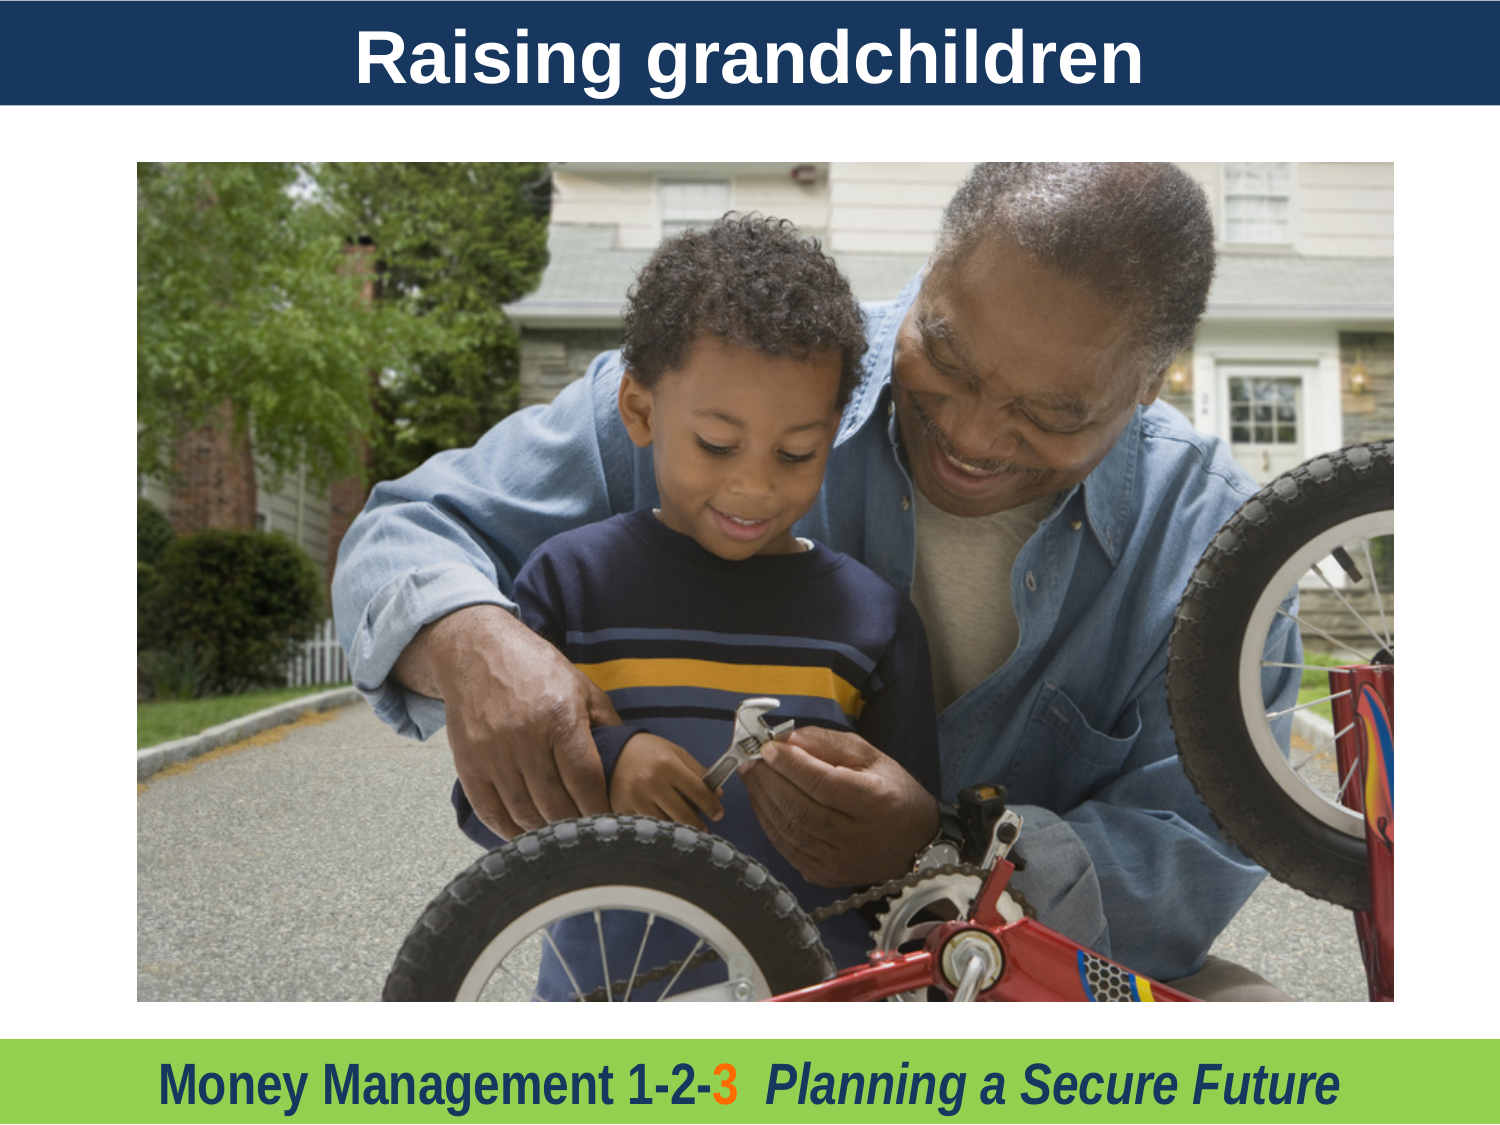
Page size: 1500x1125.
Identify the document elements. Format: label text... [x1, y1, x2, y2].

picture [137, 162, 1395, 1002]
text_box Raising grandchildren [0, 0, 1500, 106]
text_box Money Management 1-2-3 Planning a Secure Future [0, 1039, 1500, 1124]
